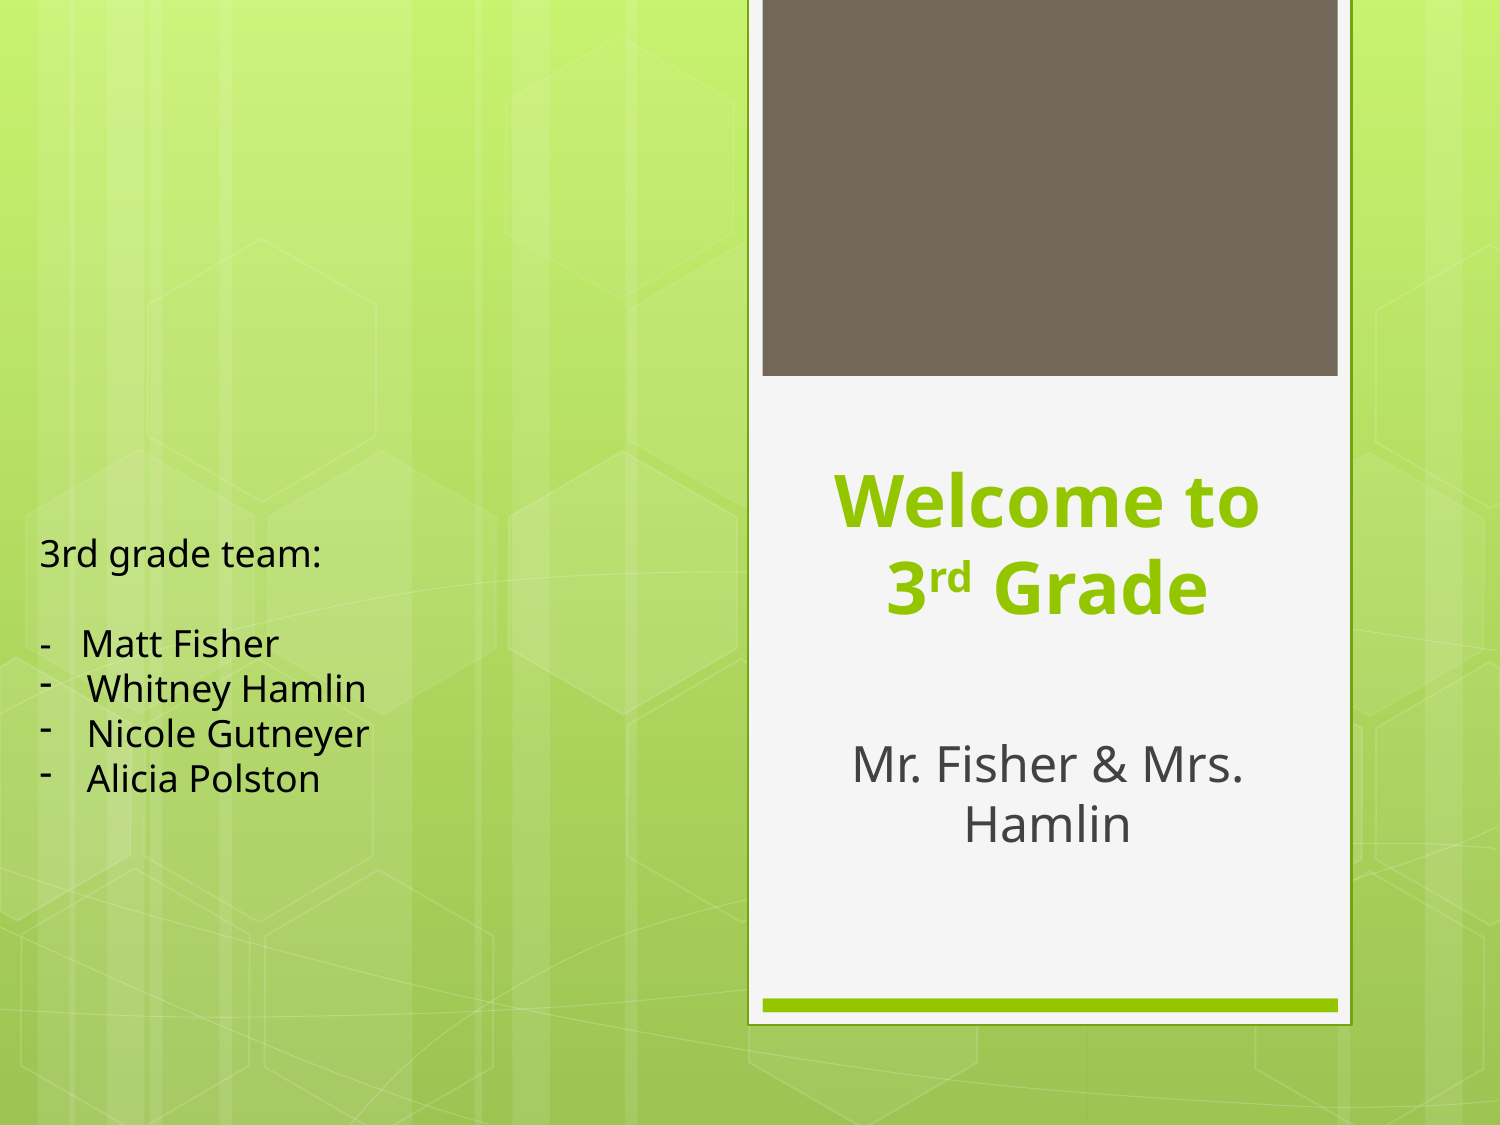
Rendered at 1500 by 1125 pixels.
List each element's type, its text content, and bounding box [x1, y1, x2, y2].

subtitle Mr. Fisher & Mrs. Hamlin [776, 725, 1320, 933]
title Welcome to 3rd Grade [776, 444, 1320, 724]
text_box 3rd grade team: - Matt Fisher Whitney Hamlin Nicole Gutneyer Alicia Polston [24, 462, 775, 808]
